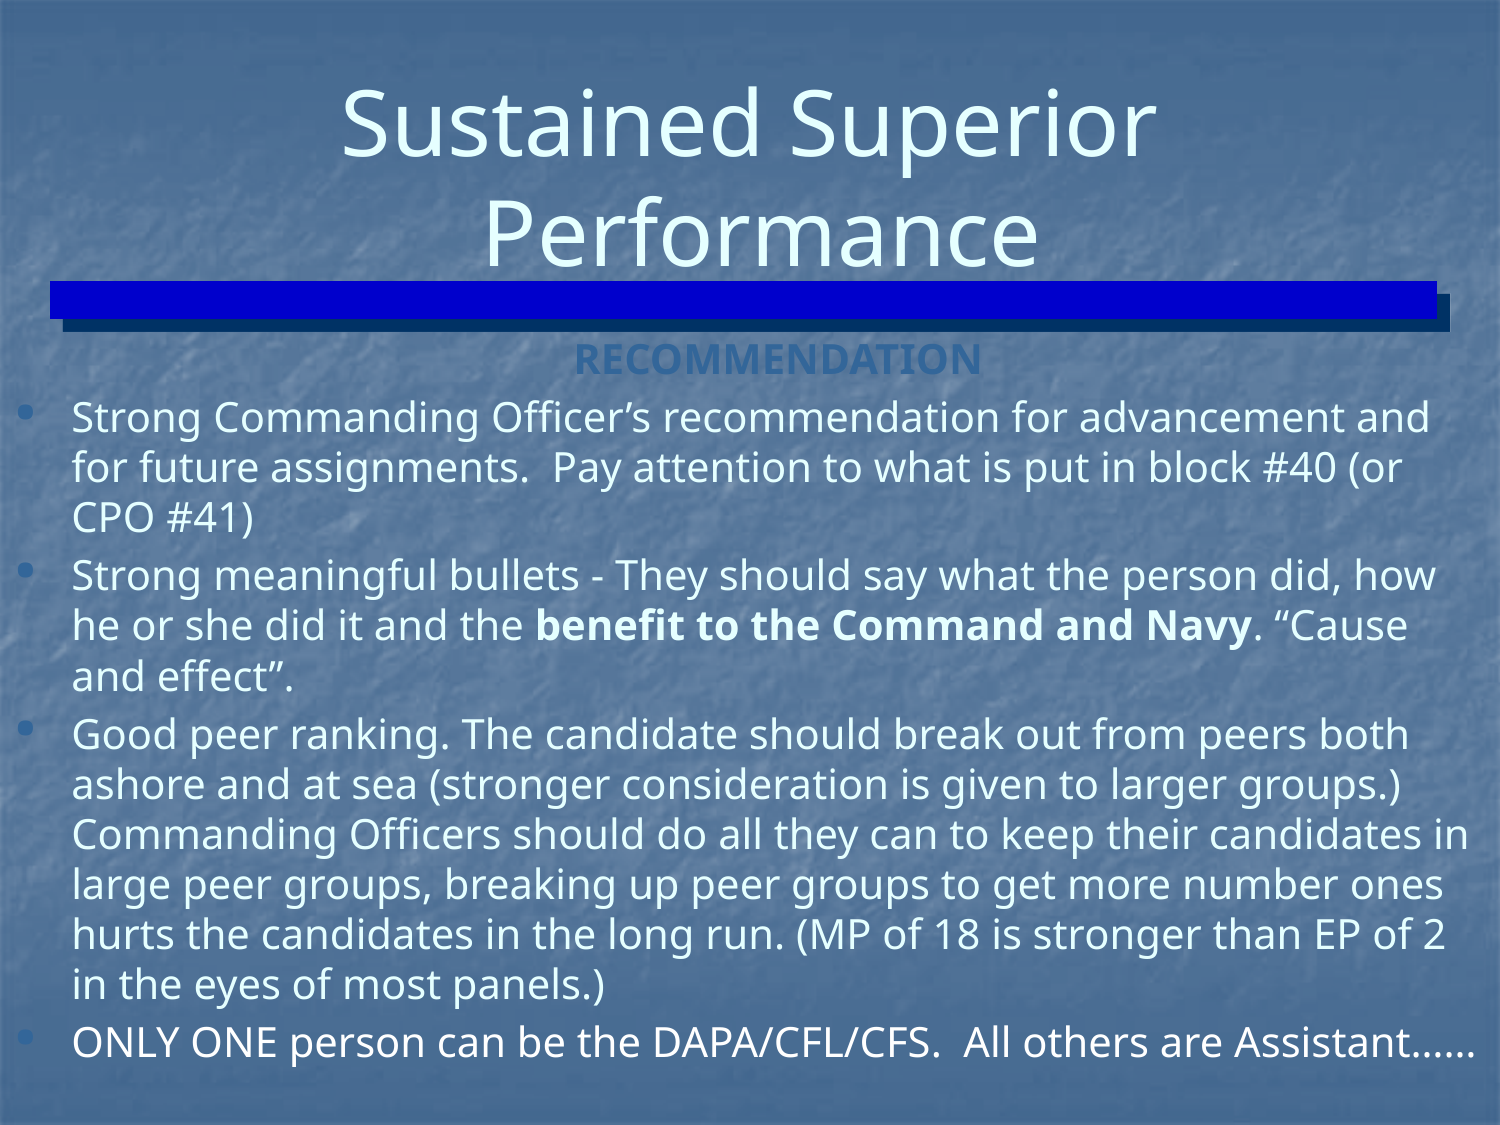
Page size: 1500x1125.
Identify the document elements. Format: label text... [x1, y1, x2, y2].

list RECOMMENDATION Strong Commanding Officer’s recommendation for advancement and for future assignments. Pay attention to what is put in block #40 (or CPO #41) Strong meaningful bullets - They should say what the person did, how he or she did it and the benefit to the Command and Navy. “Cause and effect”. Good peer ranking. The candidate should break out from peers both ashore and at sea (stronger consideration is given to larger groups.) Commanding Officers should do all they can to keep their candidates in large peer groups, breaking up peer groups to get more number ones hurts the candidates in the long run. (MP of 18 is stronger than EP of 2 in the eyes of most panels.) ONLY ONE person can be the DAPA/CFL/CFS. All others are Assistant…… [0, 324, 1500, 1125]
title Sustained Superior Performance [74, 62, 1426, 281]
